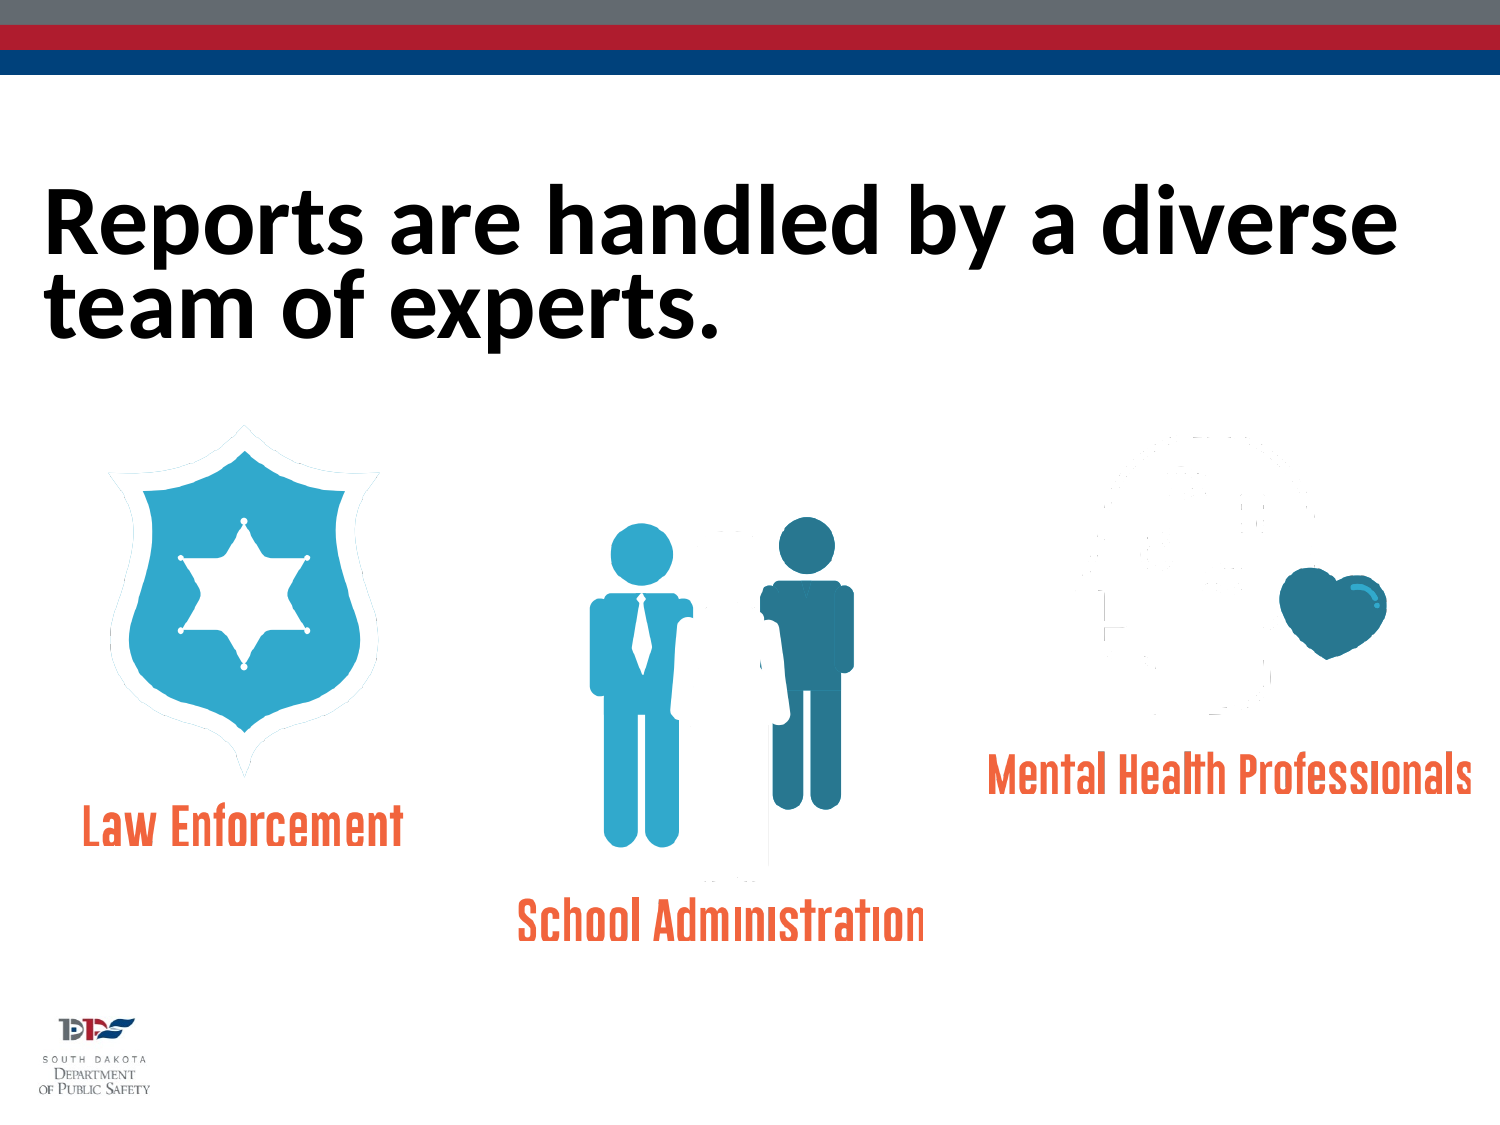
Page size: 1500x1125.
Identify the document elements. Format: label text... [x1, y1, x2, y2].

picture [518, 516, 924, 941]
text_box Reports are handled by a diverse team of experts. [28, 180, 1423, 363]
picture [37, 1016, 150, 1096]
picture [83, 423, 404, 847]
picture [988, 430, 1471, 794]
